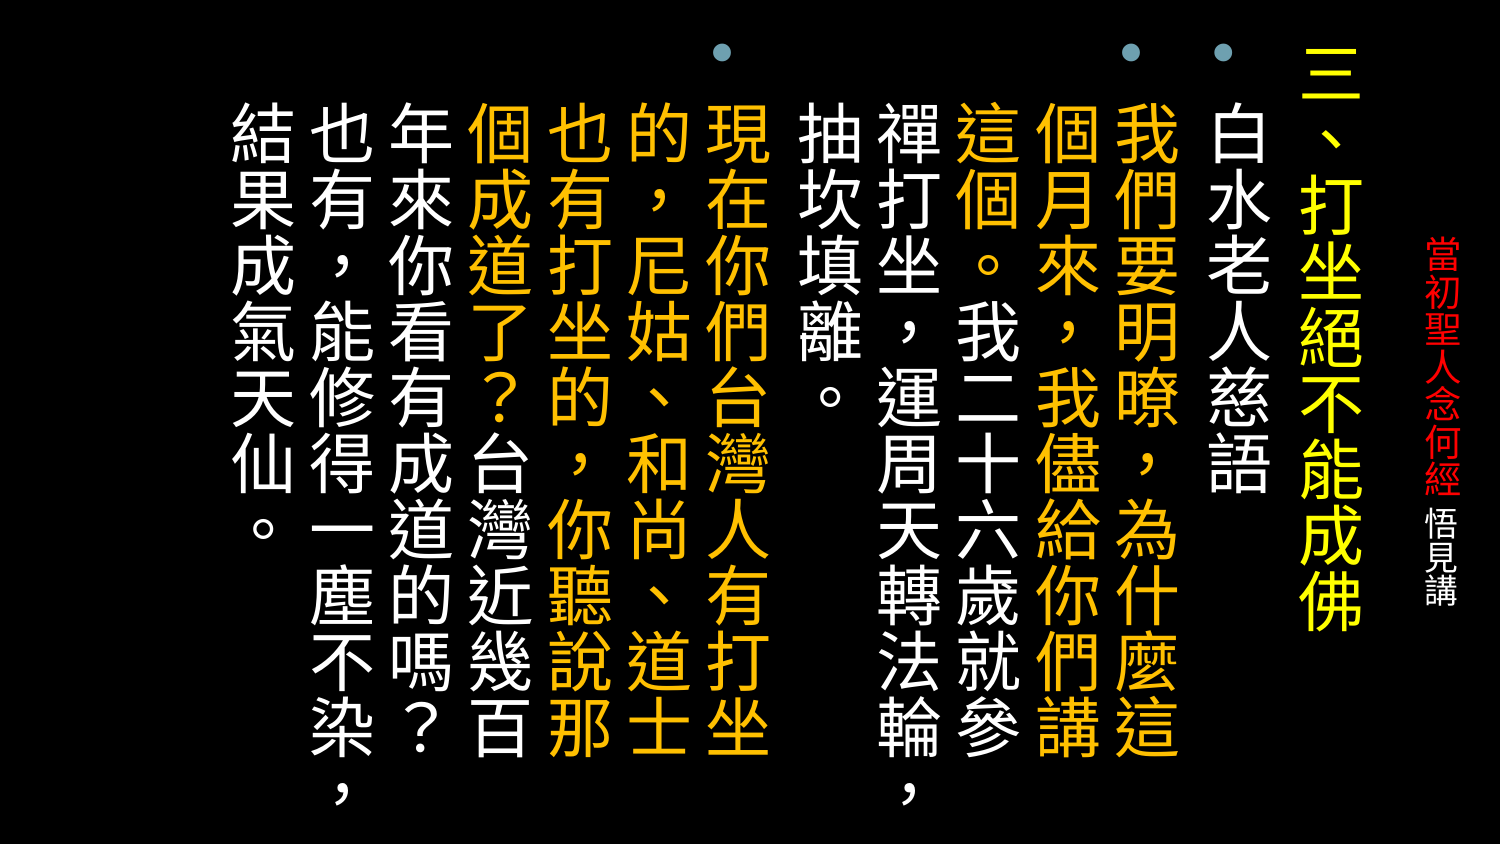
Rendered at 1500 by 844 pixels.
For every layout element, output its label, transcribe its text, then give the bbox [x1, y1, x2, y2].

list 三、打坐絕不能成佛 白水老人慈語 我們要明暸，為什麼這個月來，我儘給你們講 這個。我二十六歲就參禪打坐，運周天轉法輪，抽坎填離。 現在你們台灣人有打坐的，尼姑、和尚、道士也有打坐的，你聽說那個成道了？台灣近幾百年來你看有成道的嗎？也有，能修得一塵不染，結果成氣天仙。 [29, 20, 1388, 812]
title 當初聖人念何經 悟見講 [1411, 32, 1473, 812]
